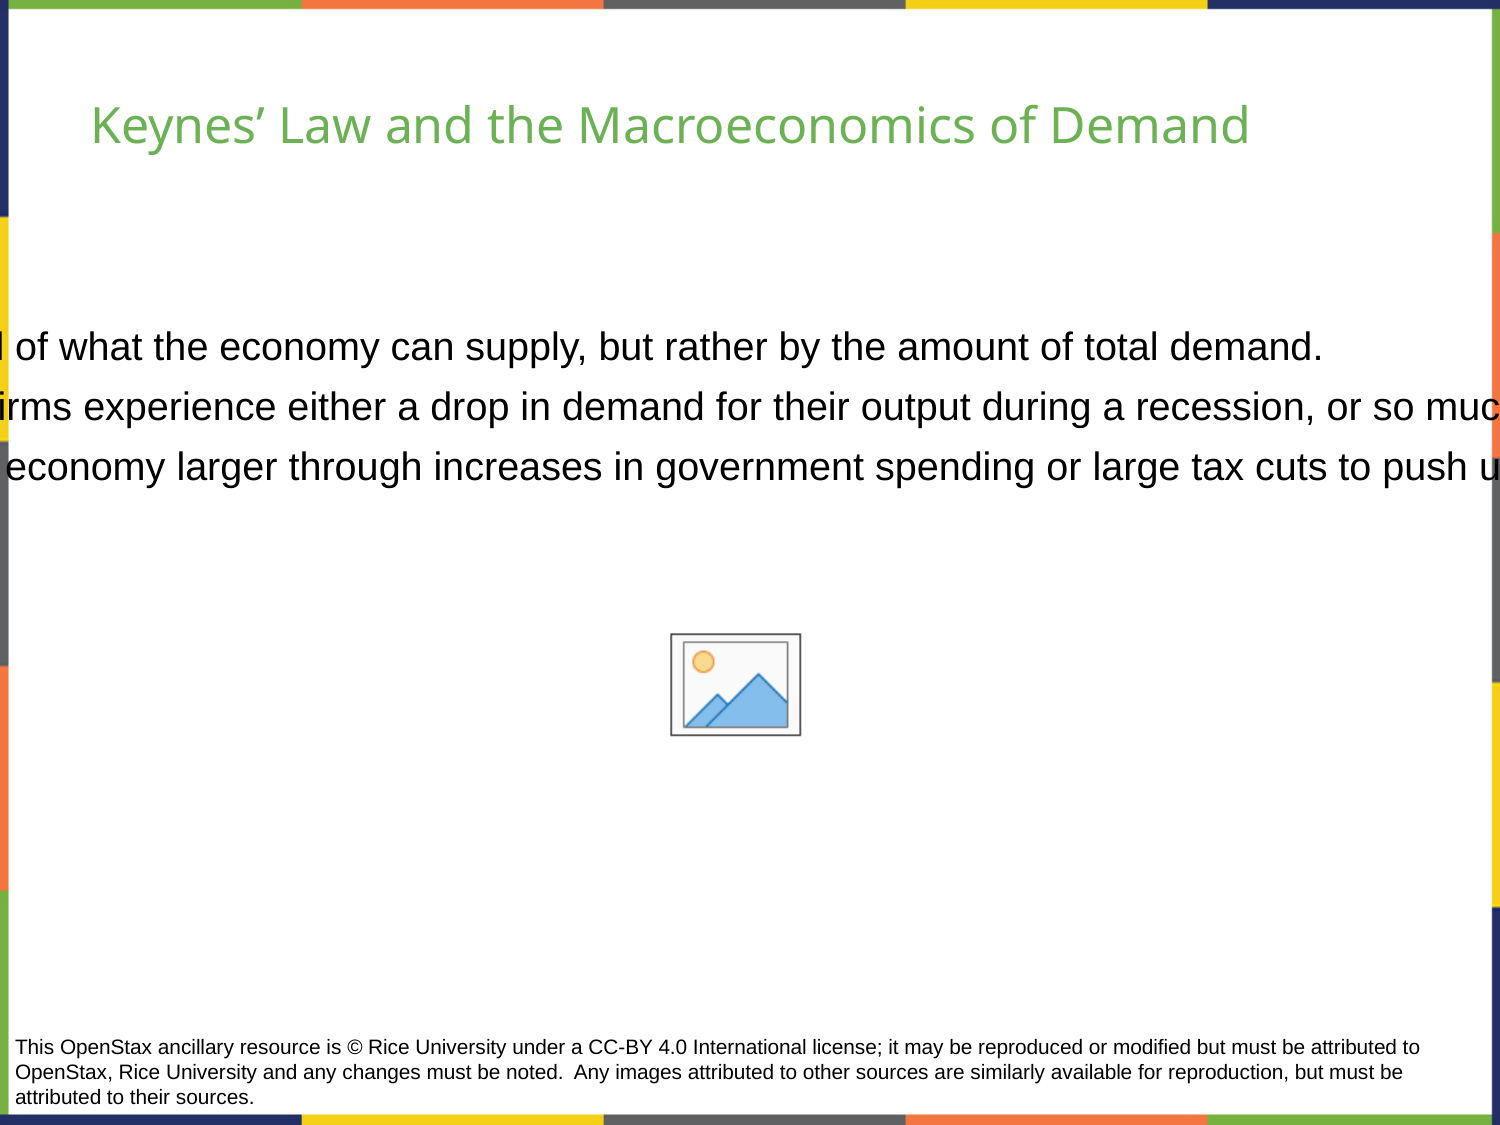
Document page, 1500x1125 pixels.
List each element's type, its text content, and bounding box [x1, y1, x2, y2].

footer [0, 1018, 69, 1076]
picture [0, 0, 1500, 1125]
title Keynes’ Law and the Macroeconomics of Demand [75, 39, 1398, 169]
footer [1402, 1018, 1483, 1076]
